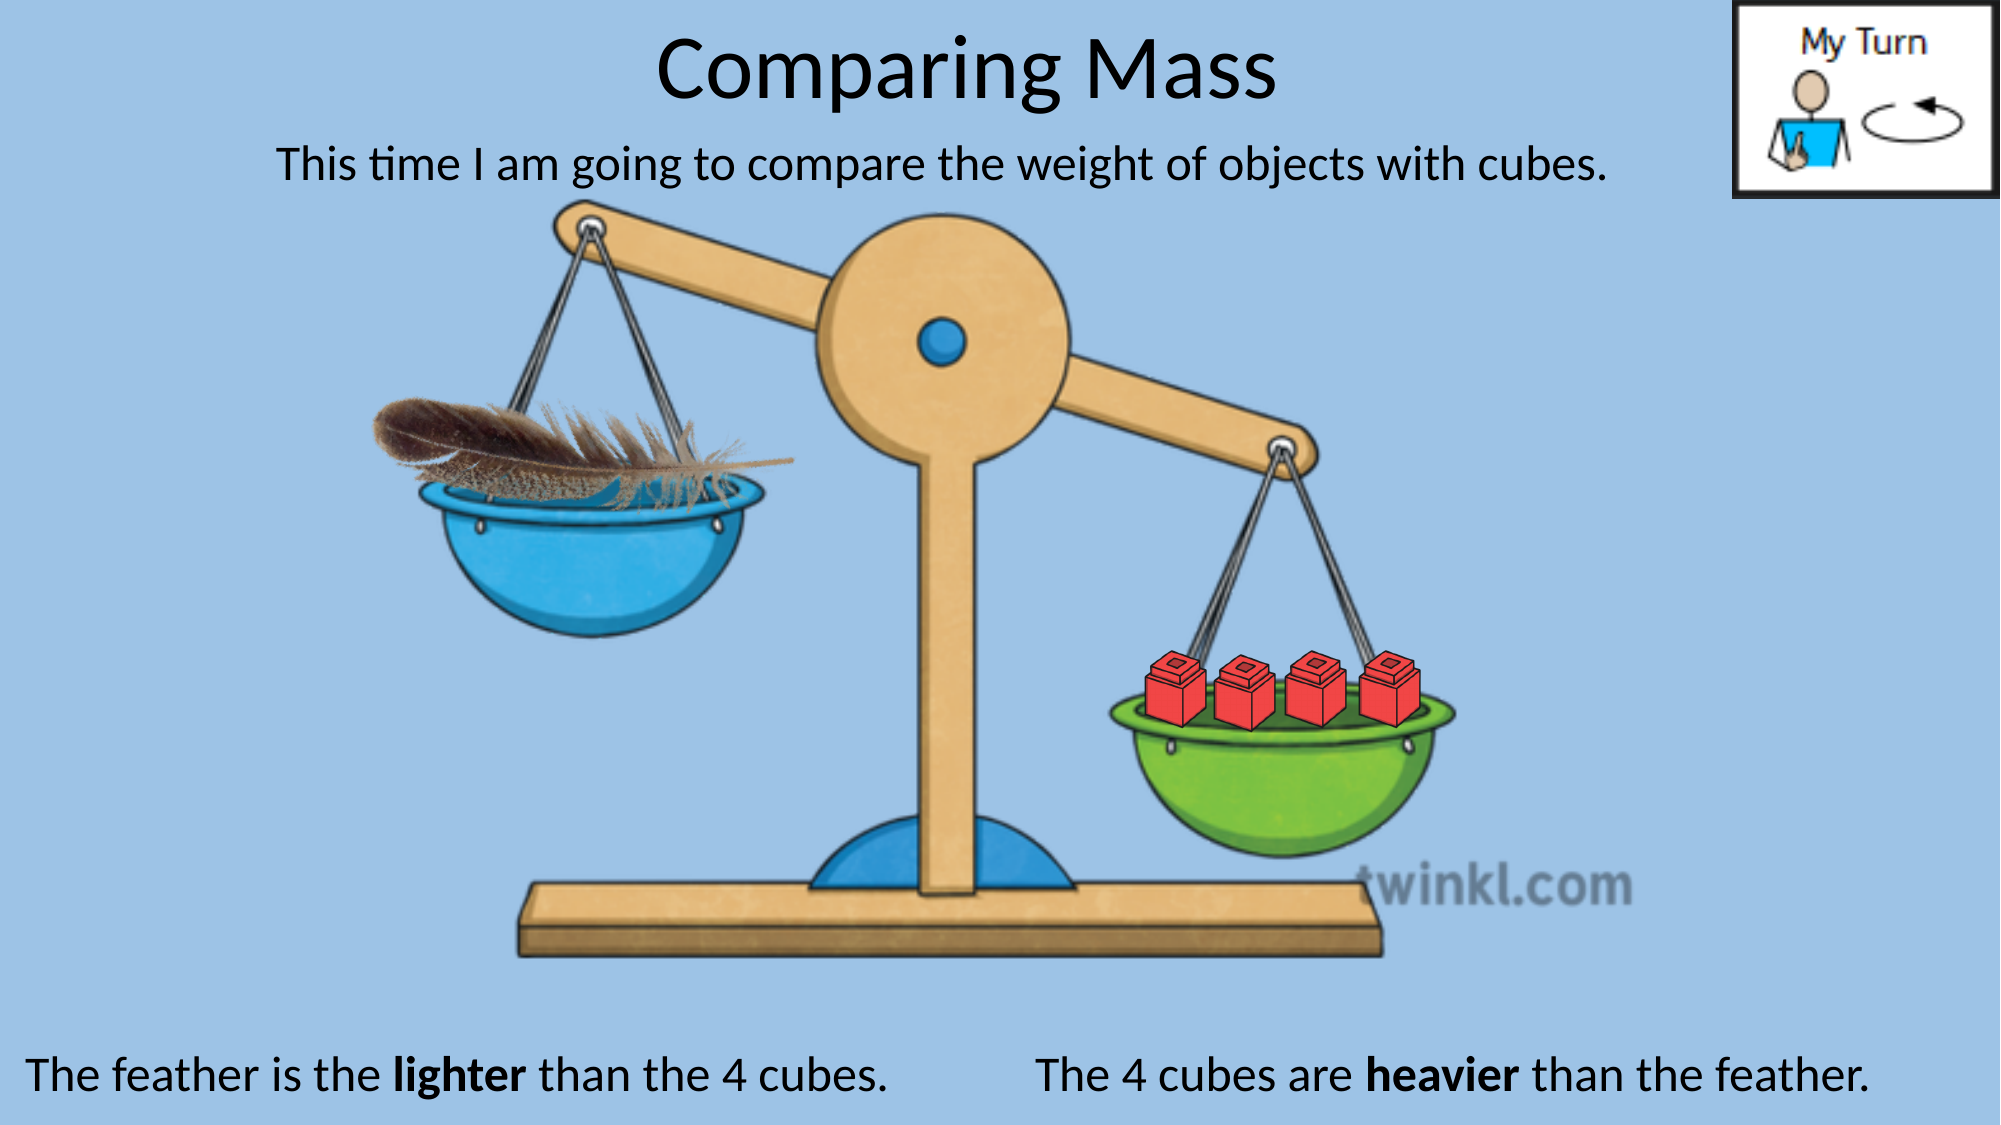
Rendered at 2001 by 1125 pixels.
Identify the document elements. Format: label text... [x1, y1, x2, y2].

picture [137, 0, 2000, 979]
text_box This time I am going to compare the weight of objects with cubes. [261, 122, 1732, 180]
text_box Comparing Mass [641, 0, 1316, 122]
text_box The feather is the lighter than the 4 cubes. The 4 cubes are heavier than the feather. [10, 1034, 2000, 1110]
